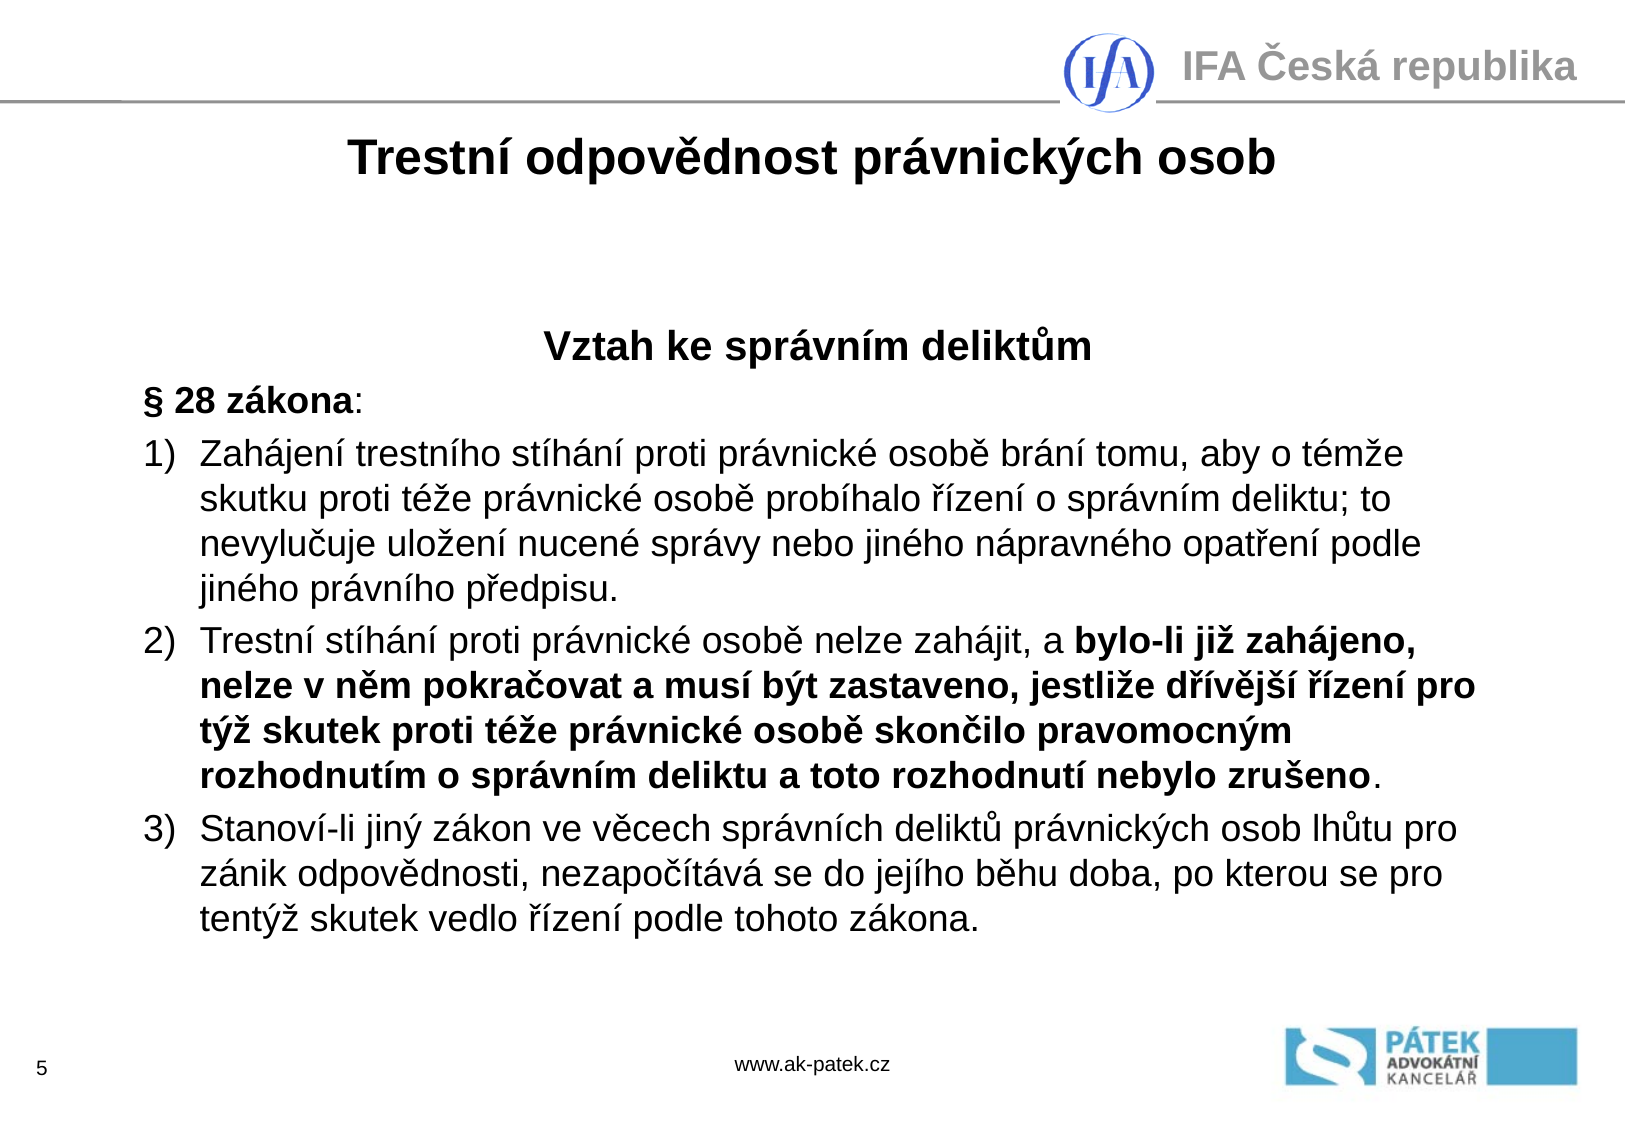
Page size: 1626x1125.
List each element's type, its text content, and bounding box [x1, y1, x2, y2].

picture [1060, 30, 1157, 114]
slide_number 5 [20, 1046, 401, 1107]
title Trestní odpovědnost právnických osob [61, 113, 1563, 197]
footer www.ak-patek.cz [555, 1042, 1070, 1103]
list Vztah ke správním deliktům § 28 zákona: Zahájení trestního stíhání proti právnické osobě brání tomu, aby o témže skutku proti téže právnické osobě probíhalo řízení o správním deliktu; to nevylučuje uložení nucené správy nebo jiného nápravného opatření podle jiného právního předpisu. Trestní stíhání proti právnické osobě nelze zahájit, a bylo-li již zahájeno, nelze v něm pokračovat a musí být zastaveno, jestliže dřívější řízení pro týž skutek proti téže právnické osobě skončilo pravomocným rozhodnutím o správním deliktu a toto rozhodnutí nebylo zrušeno. Stanoví-li jiný zákon ve věcech správních deliktů právnických osob lhůtu pro zánik odpovědnosti, nezapočítává se do jejího běhu doba, po kterou se pro tentýž skutek vedlo řízení podle tohoto zákona. [67, 242, 1569, 1017]
picture [1230, 987, 1625, 1125]
